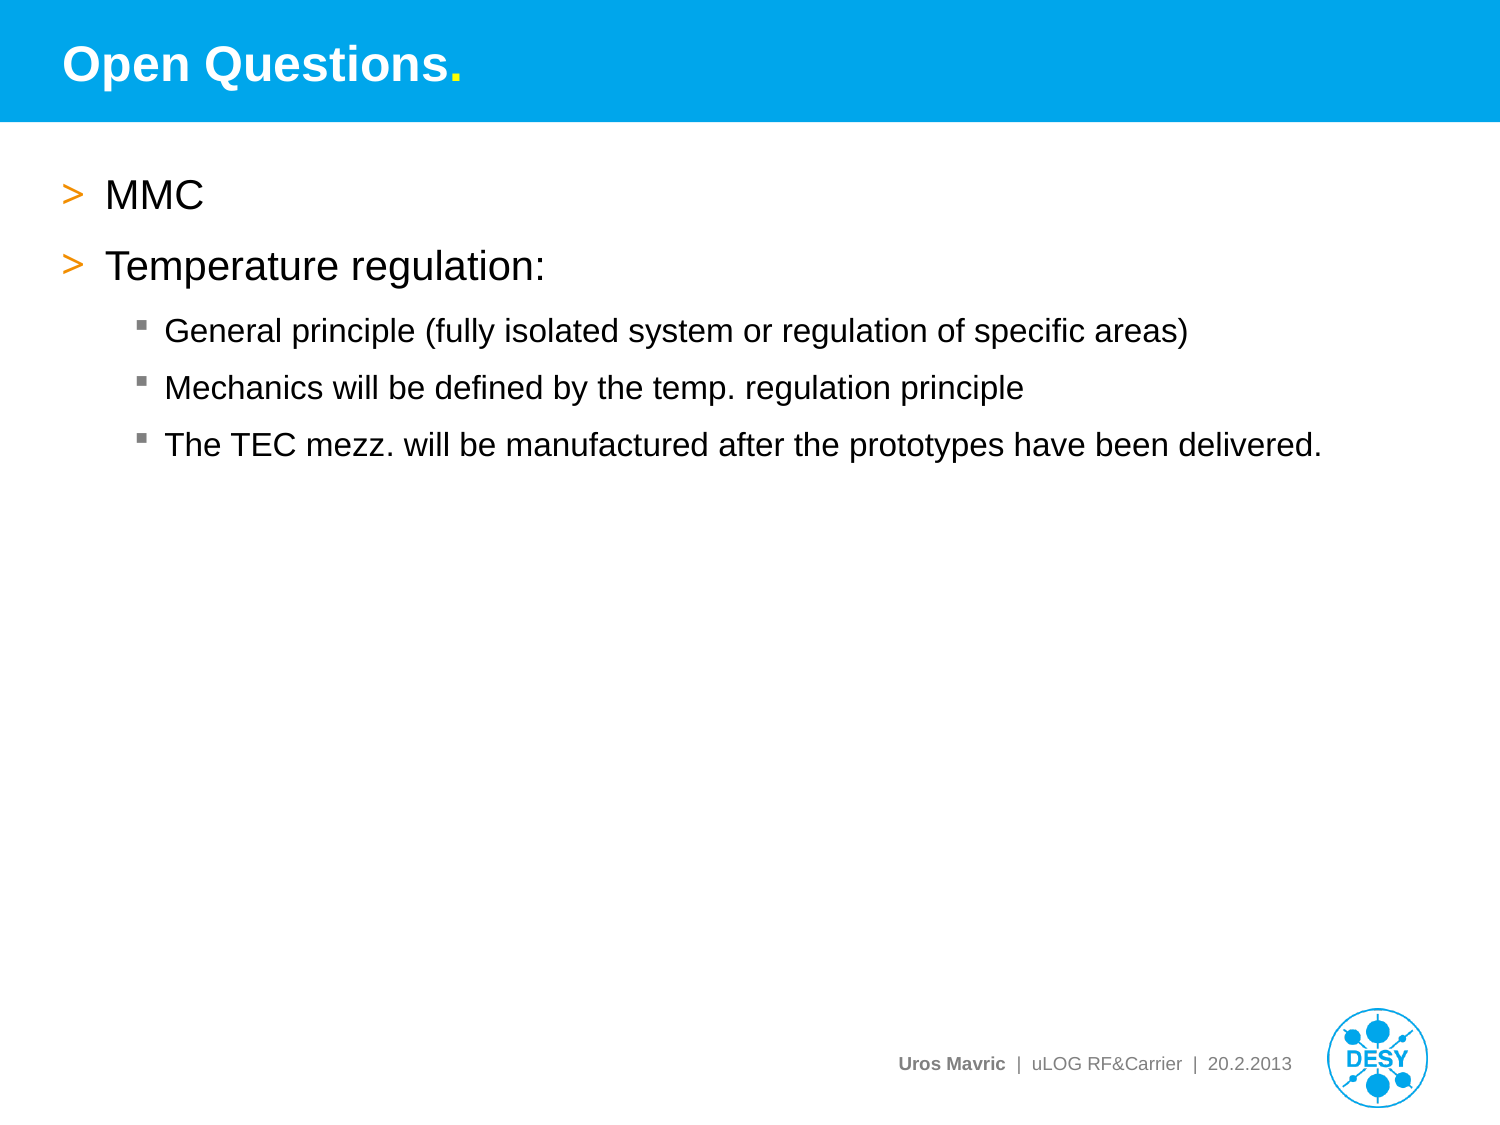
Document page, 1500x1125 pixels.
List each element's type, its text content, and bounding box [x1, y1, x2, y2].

picture [1327, 1008, 1368, 1049]
picture [1391, 1071, 1428, 1108]
list MMC Temperature regulation: General principle (fully isolated system or regulation of specific areas) Mechanics will be defined by the temp. regulation principle The TEC mezz. will be manufactured after the prototypes have been delivered. [46, 160, 1444, 947]
picture [1330, 1011, 1426, 1106]
title Open Questions. [47, 16, 1446, 107]
picture [1327, 1068, 1365, 1108]
picture [1387, 1008, 1428, 1046]
